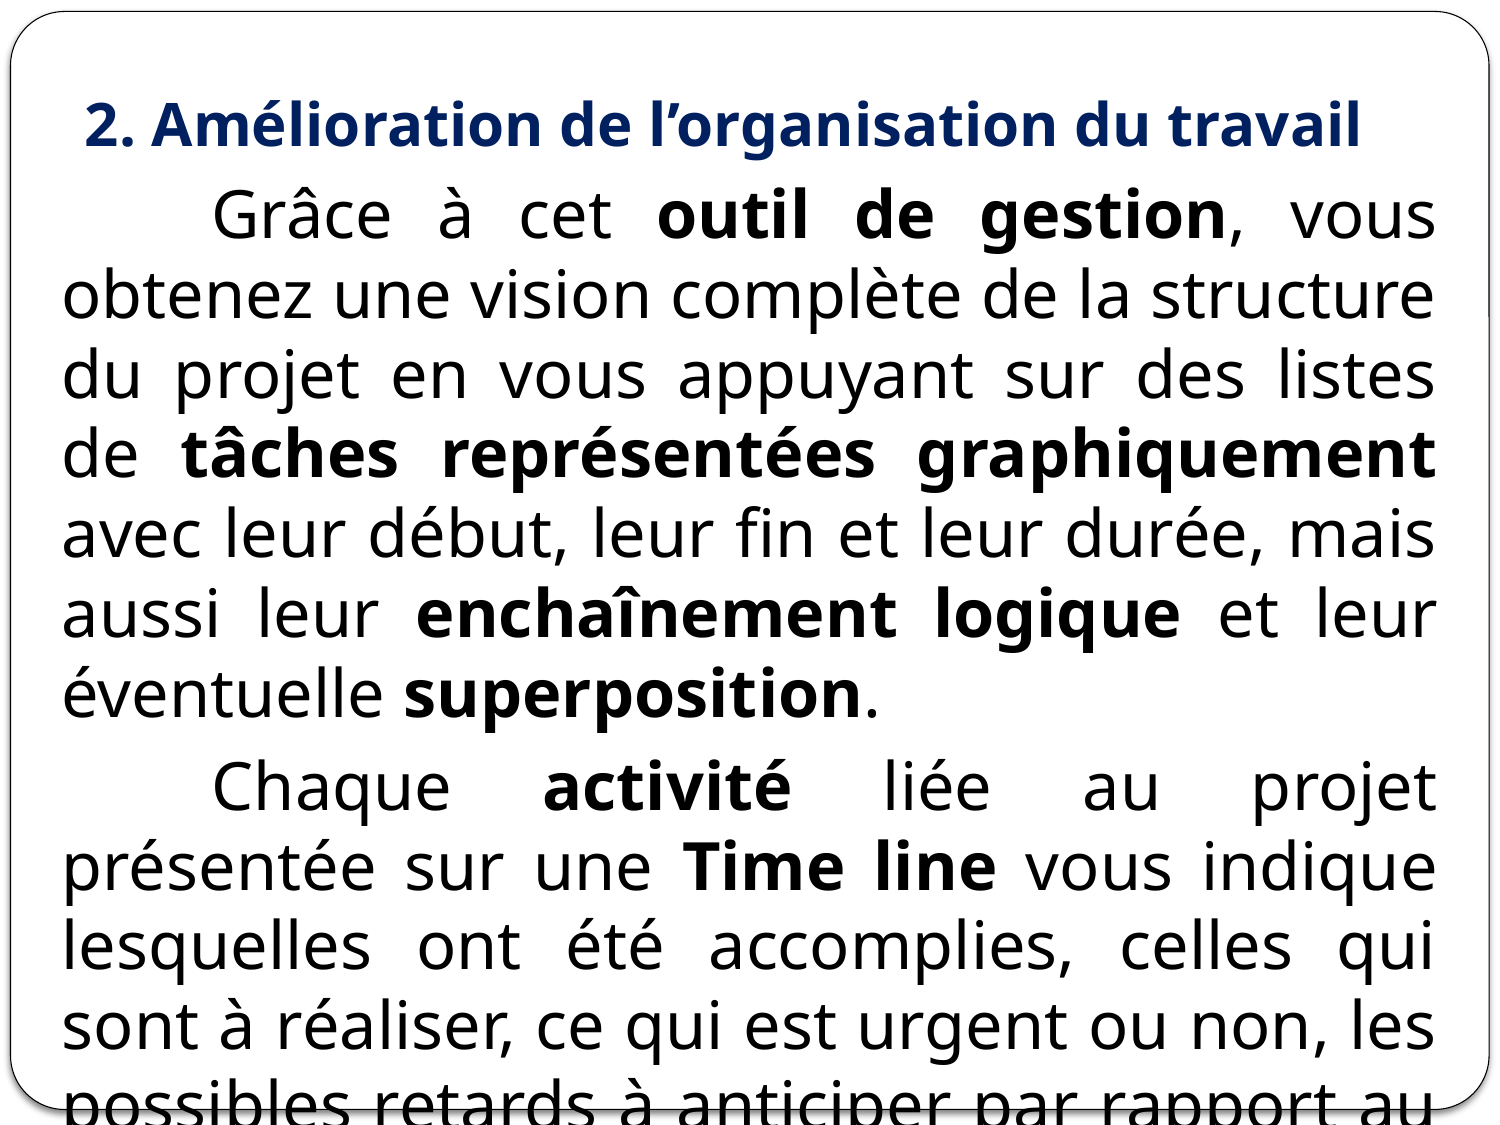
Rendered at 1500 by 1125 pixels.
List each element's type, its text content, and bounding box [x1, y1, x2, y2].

title 2. Amélioration de l’organisation du travail [70, 46, 1425, 164]
list Grâce à cet outil de gestion, vous obtenez une vision complète de la structure du projet en vous appuyant sur des listes de tâches représentées graphiquement avec leur début, leur fin et leur durée, mais aussi leur enchaînement logique et leur éventuelle superposition. Chaque activité liée au projet présentée sur une Time line vous indique lesquelles ont été accomplies, celles qui sont à réaliser, ce qui est urgent ou non, les possibles retards à anticiper par rapport au planning d’origine, etc. [46, 164, 1454, 1067]
